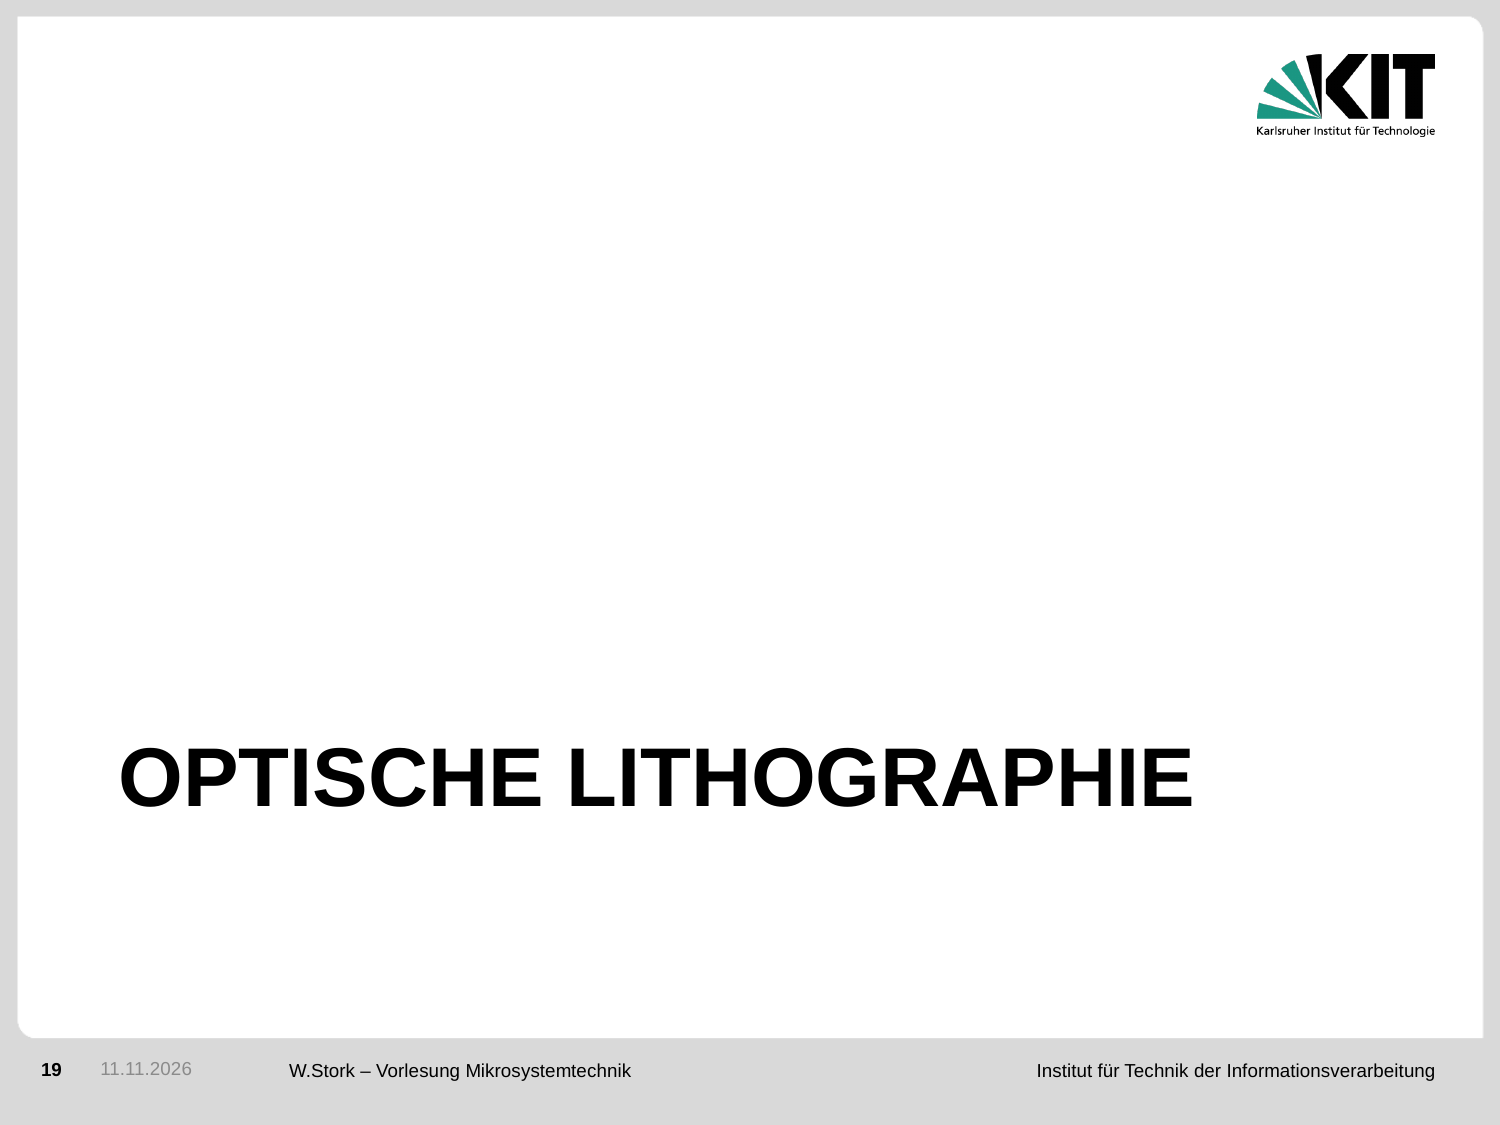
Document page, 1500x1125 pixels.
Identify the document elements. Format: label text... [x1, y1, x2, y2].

picture [0, 0, 1500, 1125]
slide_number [100, 1057, 272, 1117]
title Optische Lithographie [118, 722, 1394, 947]
